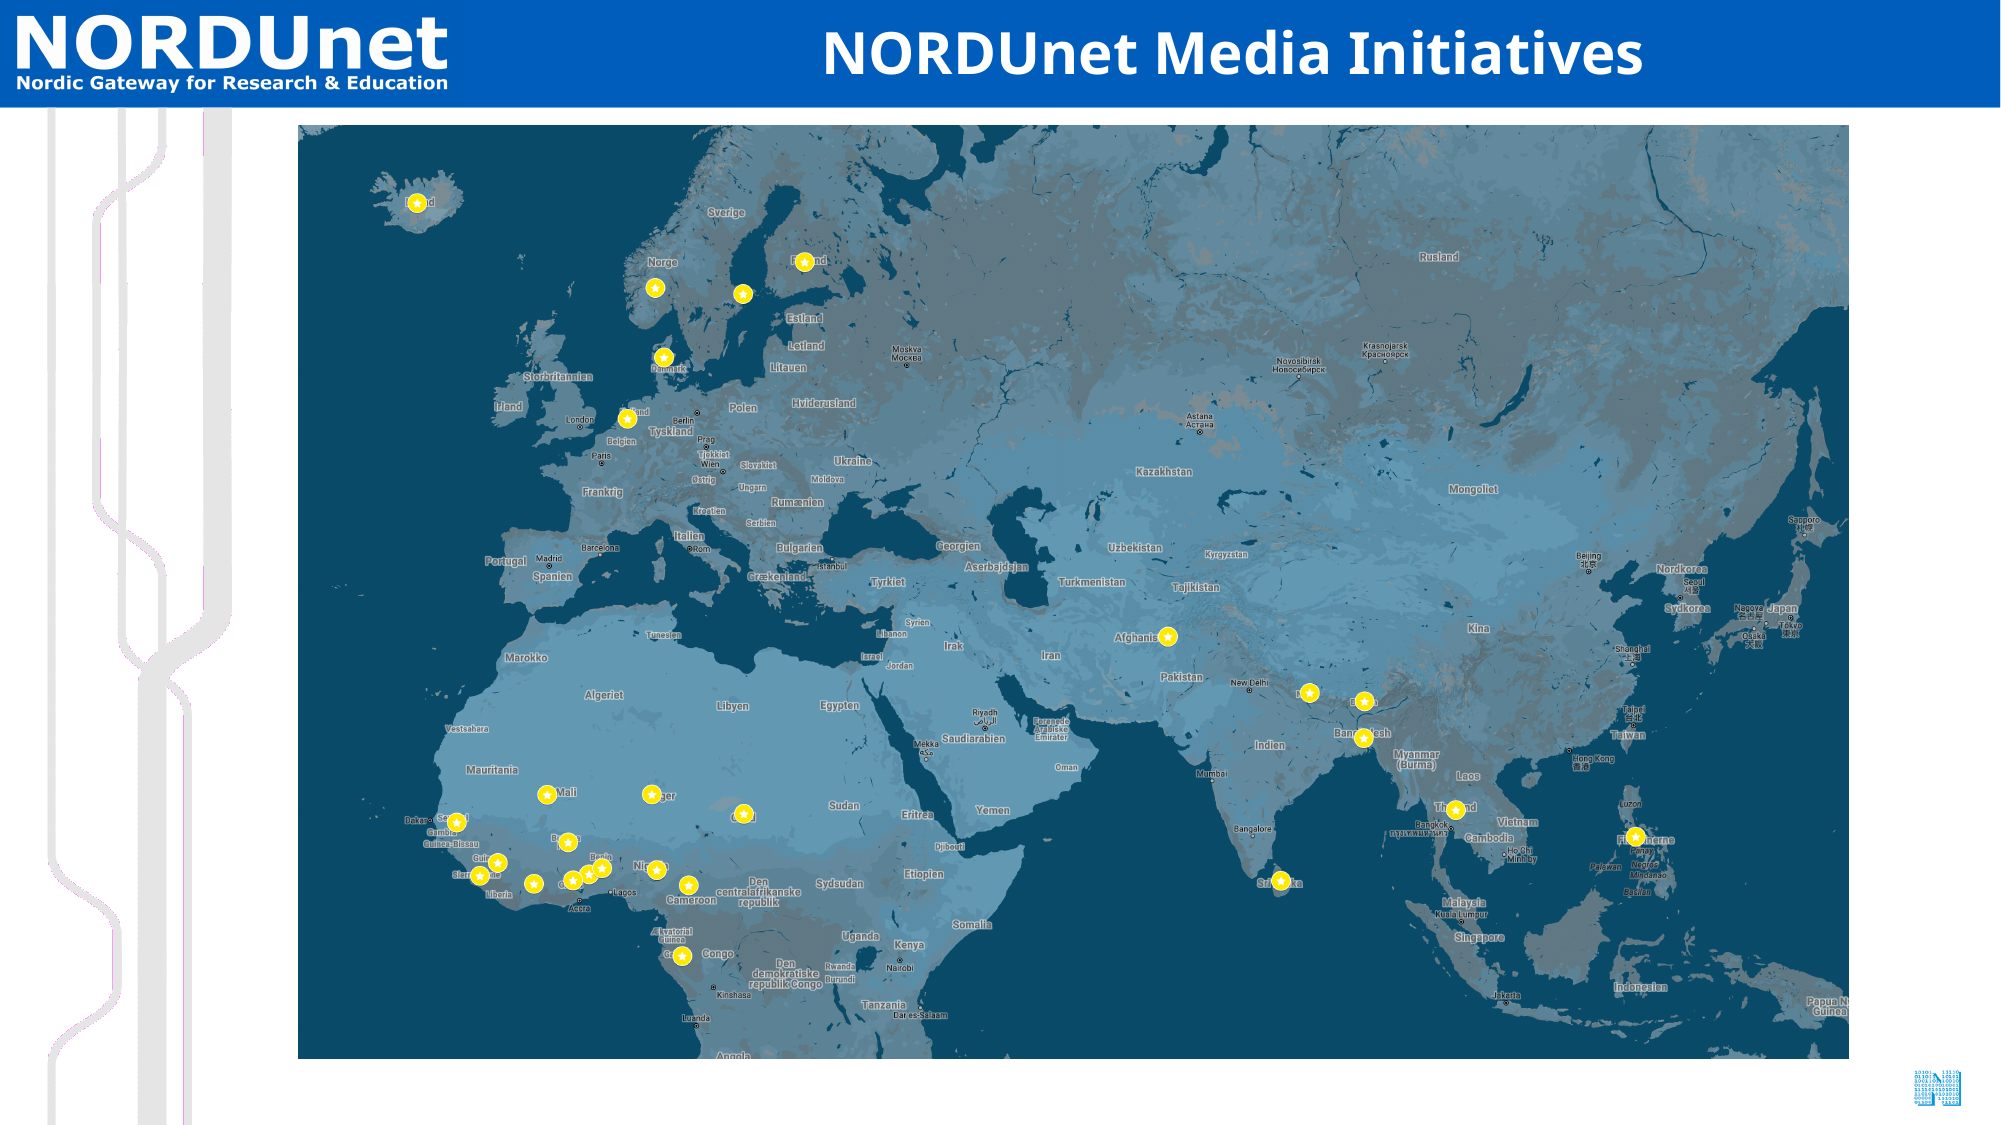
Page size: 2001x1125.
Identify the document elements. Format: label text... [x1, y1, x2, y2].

title NORDUnet Media Initiatives [716, 0, 1751, 103]
picture [0, 108, 1849, 1125]
picture [0, 0, 464, 106]
picture [1913, 1070, 1961, 1106]
